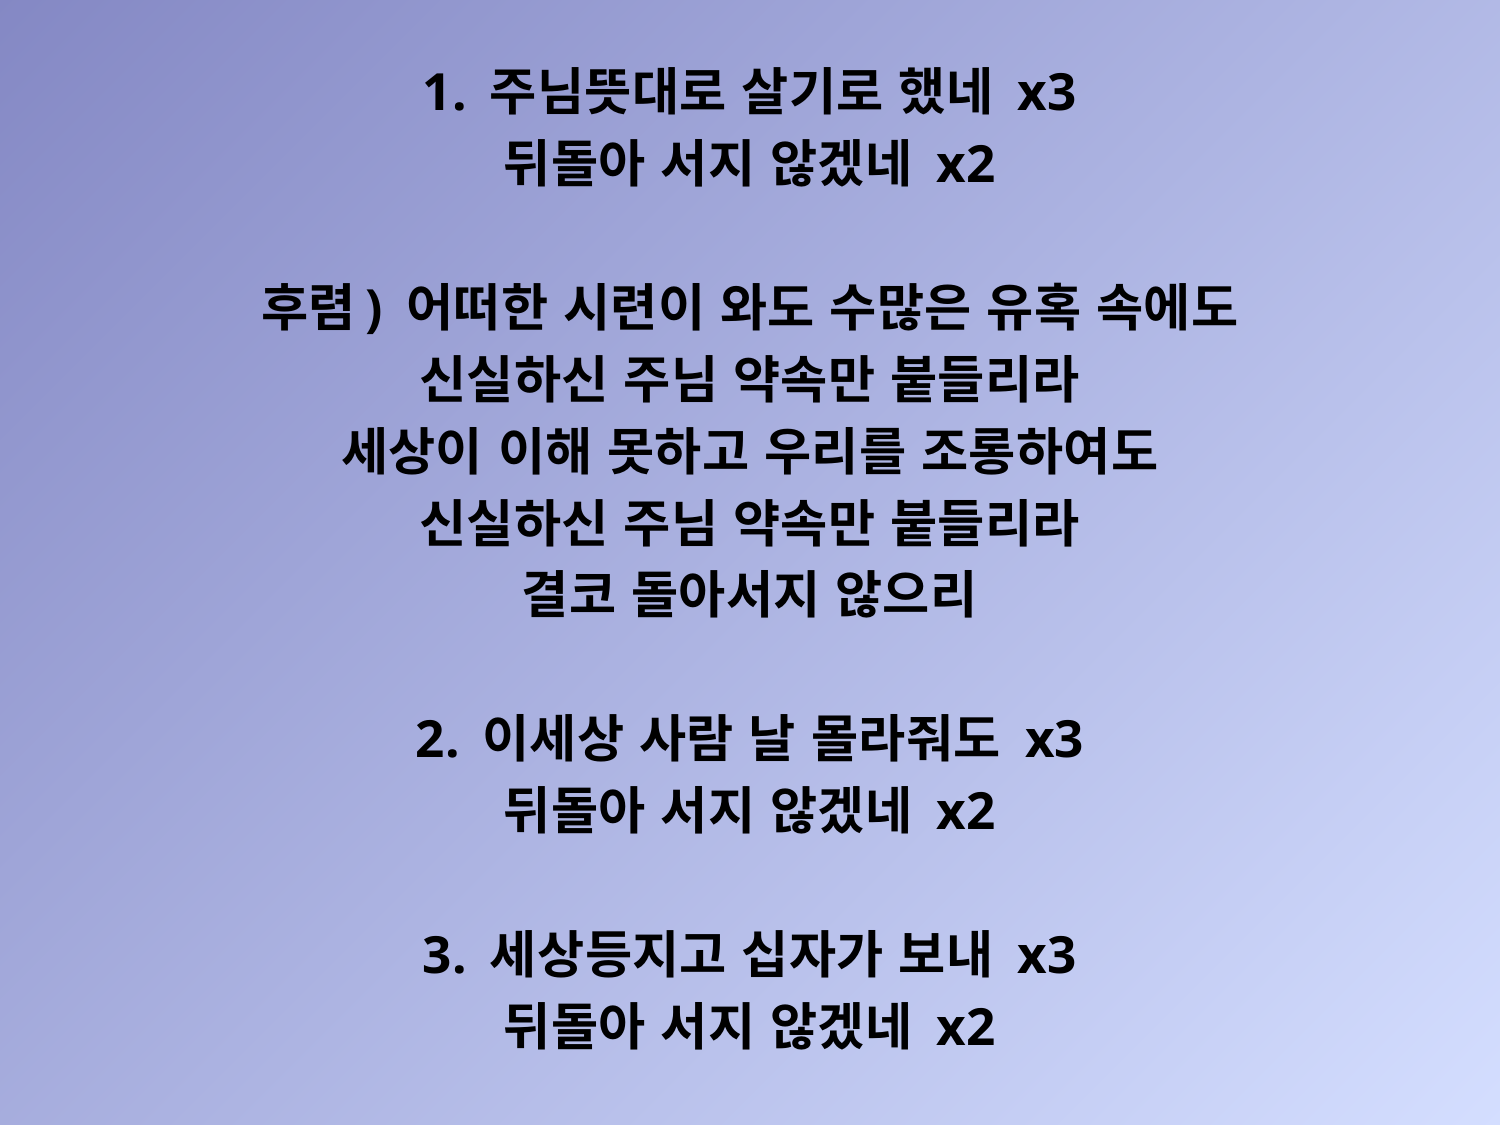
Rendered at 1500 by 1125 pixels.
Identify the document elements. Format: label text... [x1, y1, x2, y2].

subtitle 1. 주님뜻대로 살기로 했네 x3 뒤돌아 서지 않겠네 x2 후렴) 어떠한 시련이 와도 수많은 유혹 속에도 신실하신 주님 약속만 붙들리라 세상이 이해 못하고 우리를 조롱하여도 신실하신 주님 약속만 붙들리라 결코 돌아서지 않으리 2. 이세상 사람 날 몰라줘도 x3 뒤돌아 서지 않겠네 x2 3. 세상등지고 십자가 보내 x3 뒤돌아 서지 않겠네 x2 [0, 0, 1500, 1125]
